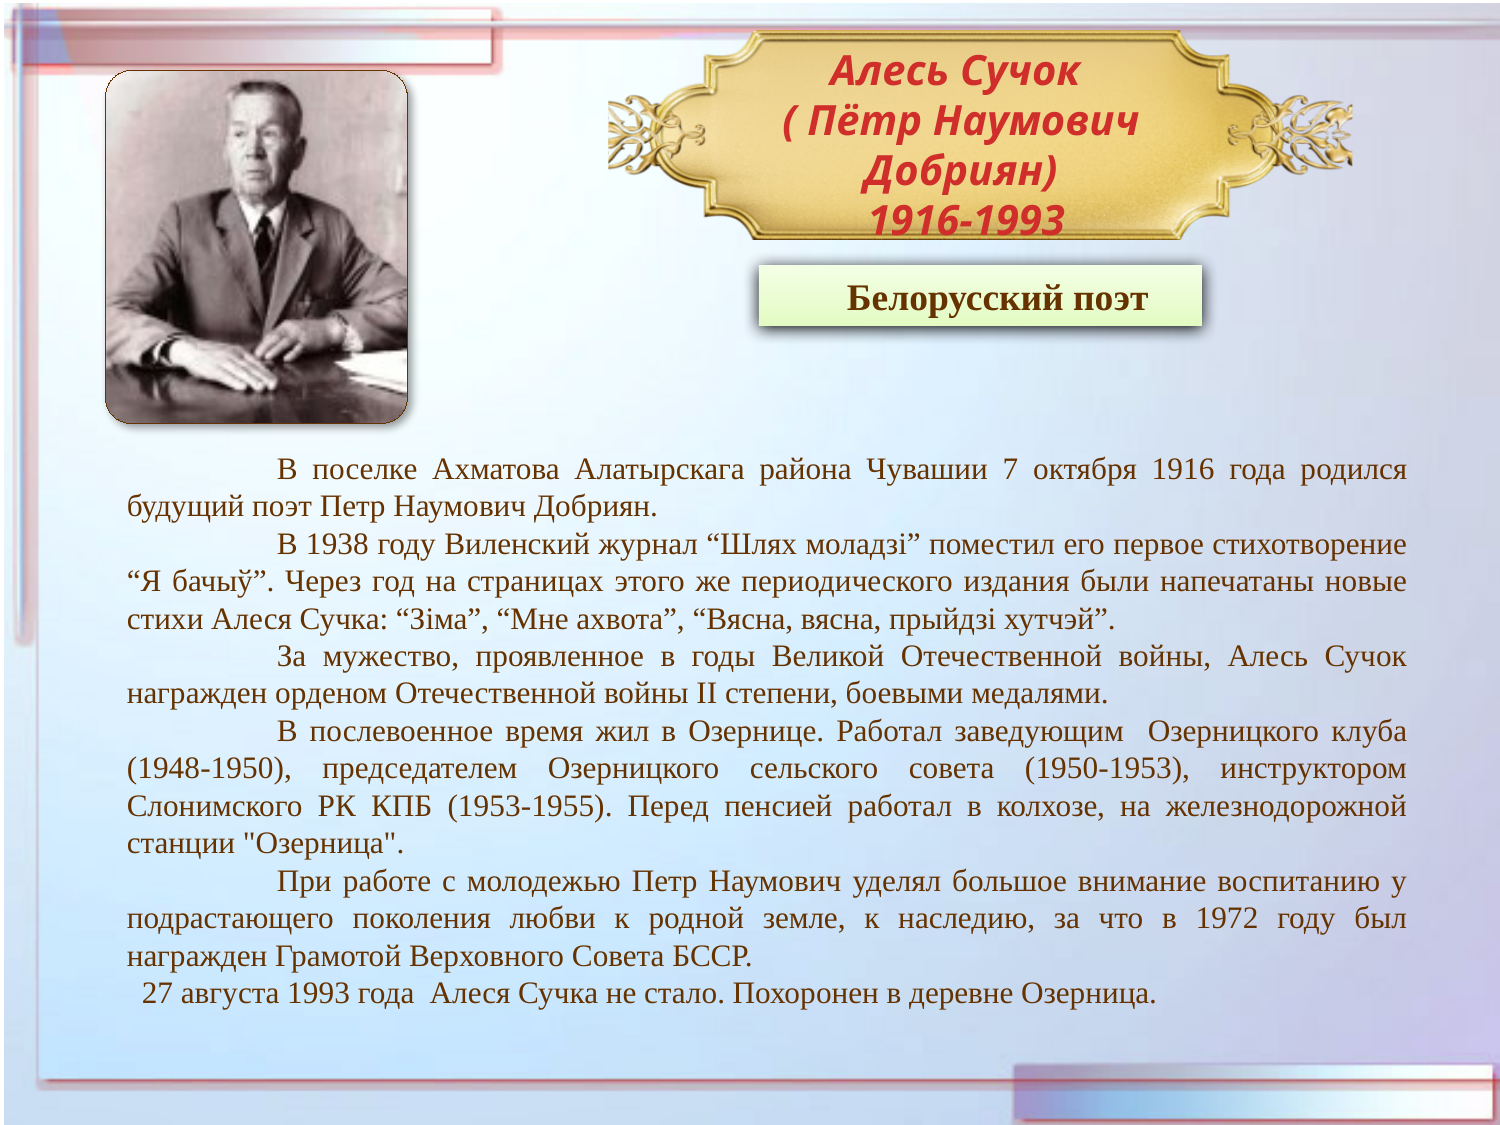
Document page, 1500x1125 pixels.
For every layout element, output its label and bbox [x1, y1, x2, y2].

list [4, 3, 1500, 1125]
picture [608, 30, 1353, 240]
picture [105, 70, 408, 424]
